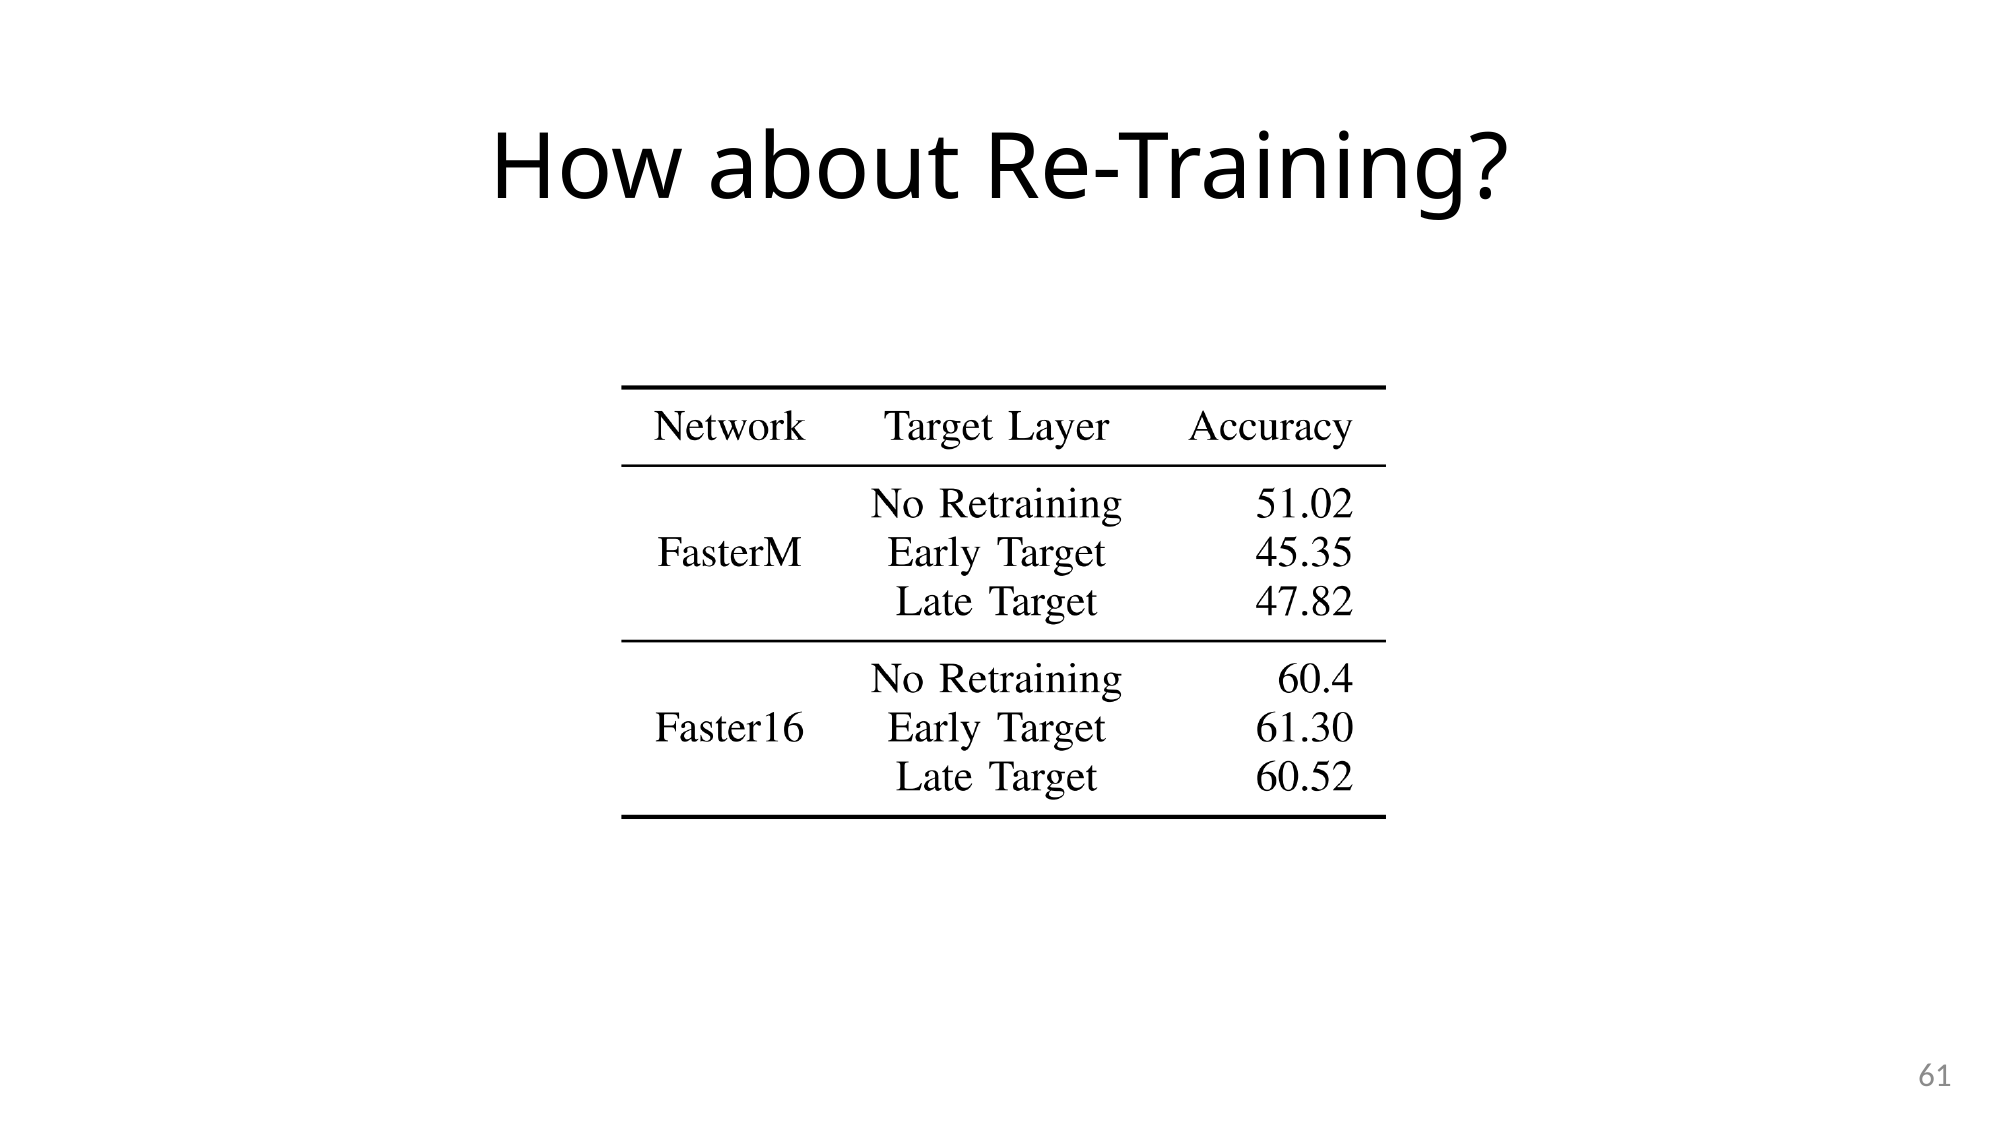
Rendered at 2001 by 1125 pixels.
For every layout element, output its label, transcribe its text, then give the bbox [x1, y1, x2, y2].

slide_number 61 [1516, 1042, 1967, 1103]
title How about Re-Training? [137, 59, 1863, 278]
picture [595, 365, 1405, 841]
